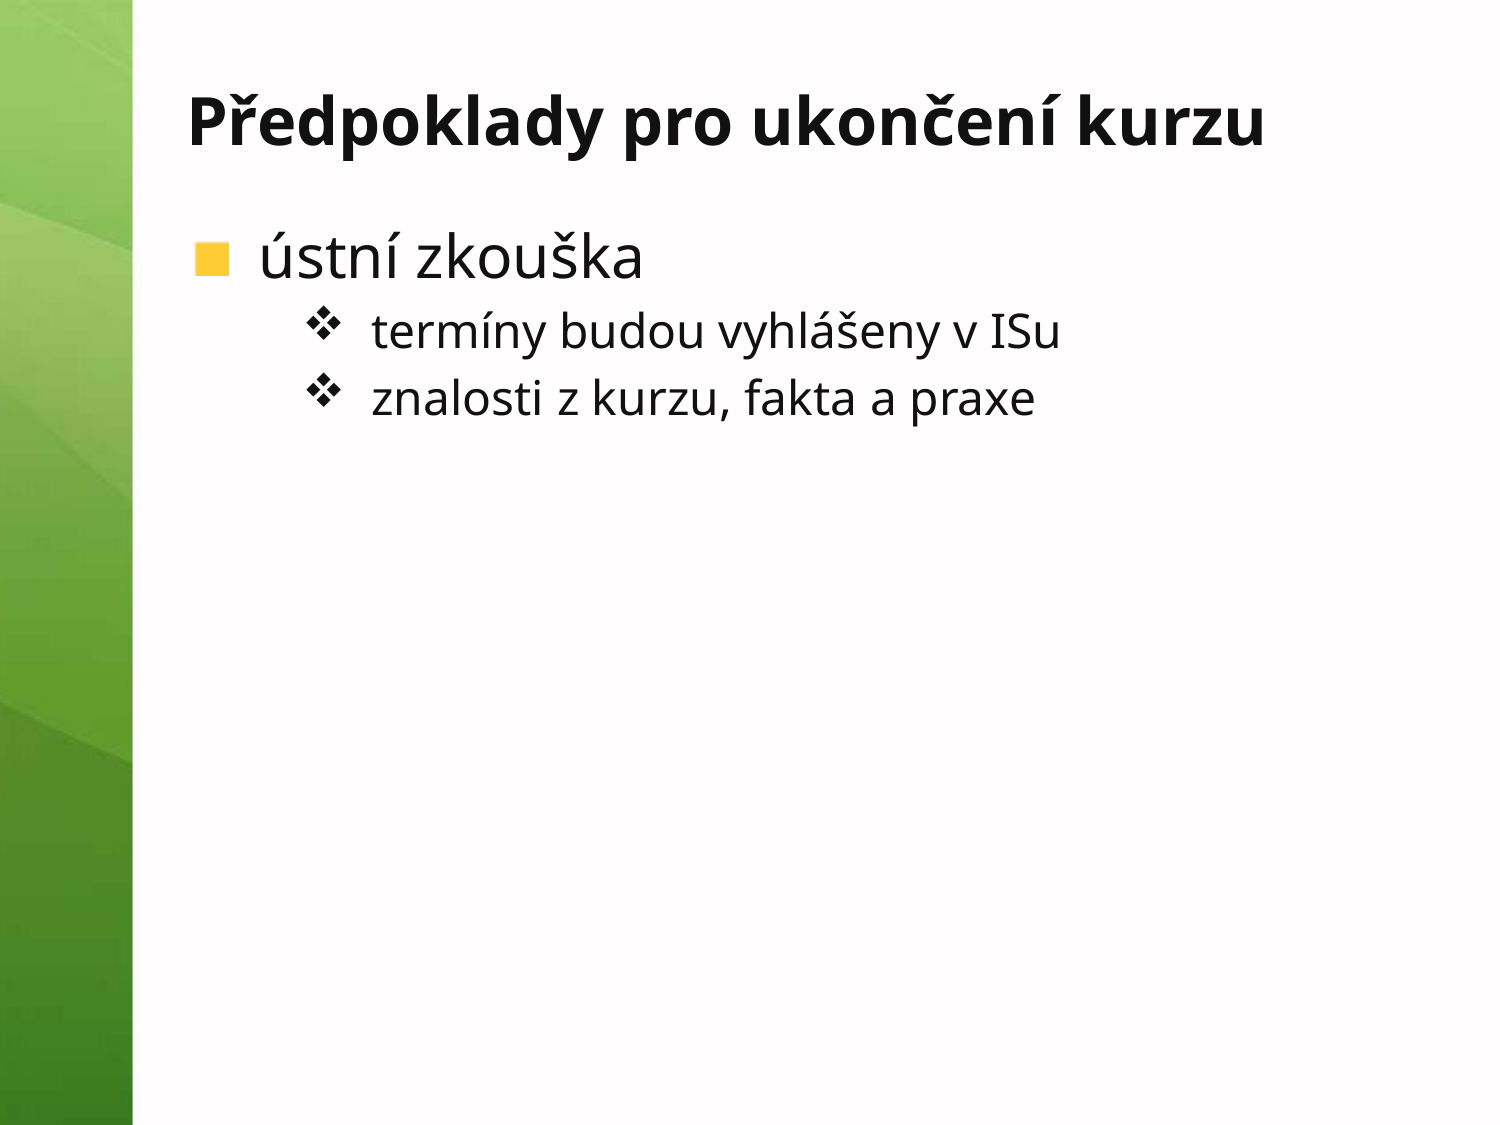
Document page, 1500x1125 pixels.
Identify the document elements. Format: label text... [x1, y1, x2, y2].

picture [0, 0, 1500, 1125]
title Předpoklady pro ukončení kurzu [171, 77, 1447, 161]
list ústní zkouška termíny budou vyhlášeny v ISu znalosti z kurzu, fakta a praxe [171, 196, 1447, 1094]
